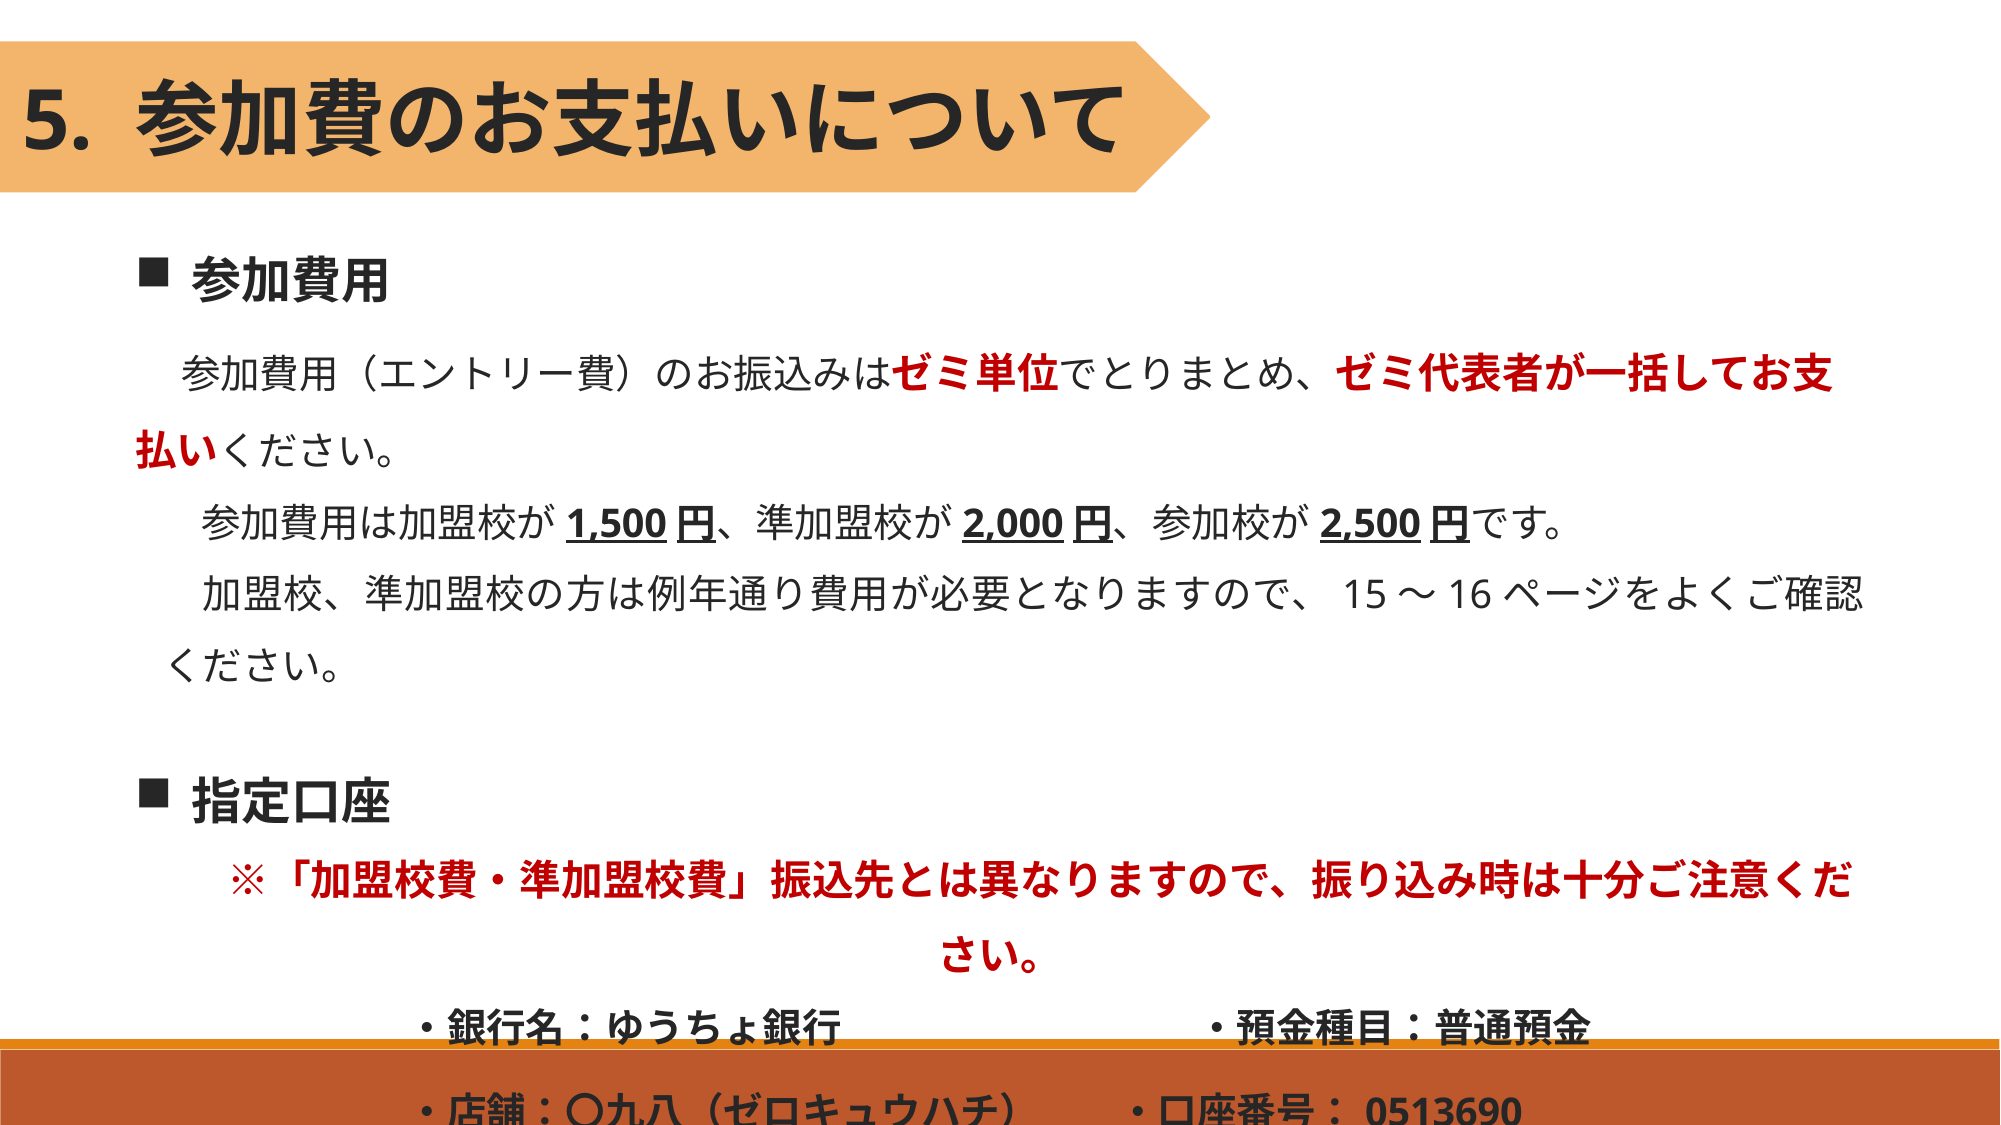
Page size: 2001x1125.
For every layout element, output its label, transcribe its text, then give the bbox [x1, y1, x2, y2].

text_box 参加費用 参加費用（エントリー費）のお振込みはゼミ単位でとりまとめ、ゼミ代表者が一括してお支払いください。 参加費用は加盟校が1,500円、準加盟校が2,000円、参加校が2,500円です。 加盟校、準加盟校の方は例年通り費用が必要となりますので、15～16ページをよくご確認ください。 指定口座 ※「加盟校費・準加盟校費」振込先とは異なりますので、振り込み時は十分ご注意ください。 ・銀行名：ゆうちょ銀行 ・預金種目：普通預金 ・店舗：〇九八（ゼロキュウハチ） ・口座番号：0513690 ・店番：098 ・口座名義：日本学生経済ゼミナール関東部会 [120, 211, 1880, 1125]
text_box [0, 42, 1210, 192]
